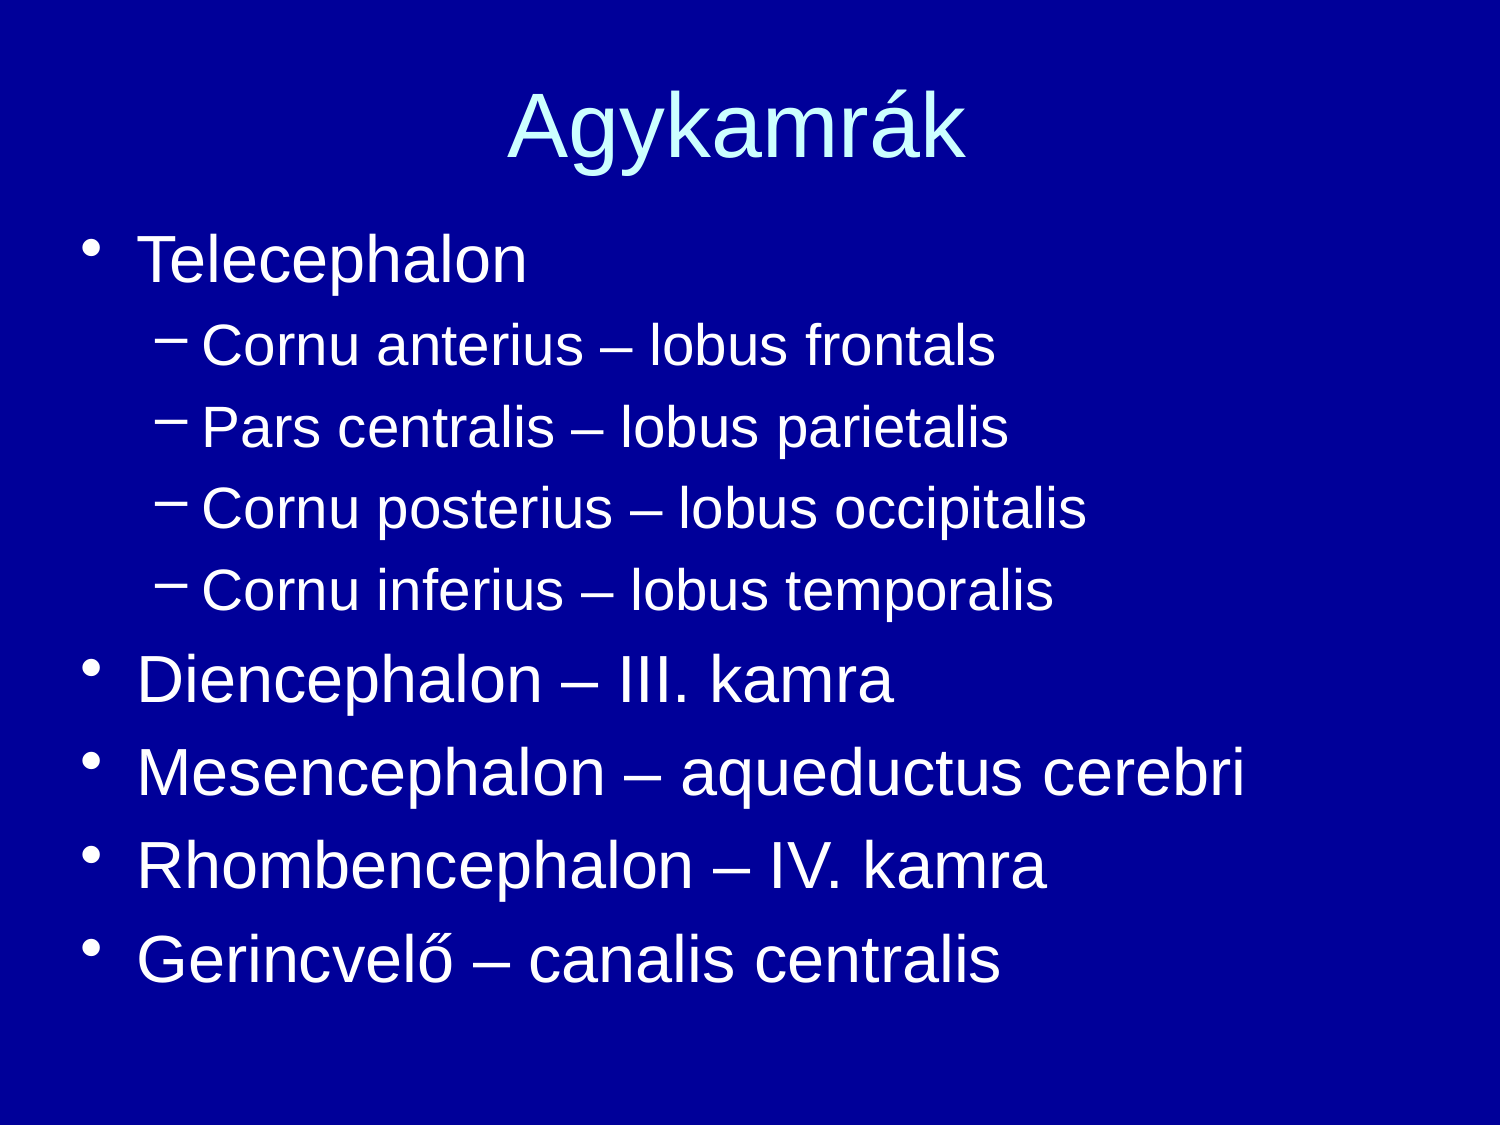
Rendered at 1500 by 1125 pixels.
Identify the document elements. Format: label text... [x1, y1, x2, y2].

list Telecephalon Cornu anterius – lobus frontals Pars centralis – lobus parietalis Cornu posterius – lobus occipitalis Cornu inferius – lobus temporalis Diencephalon – III. kamra Mesencephalon – aqueductus cerebri Rhombencephalon – IV. kamra Gerincvelő – canalis centralis [64, 208, 1425, 1035]
title Agykamrák [75, 45, 1425, 197]
